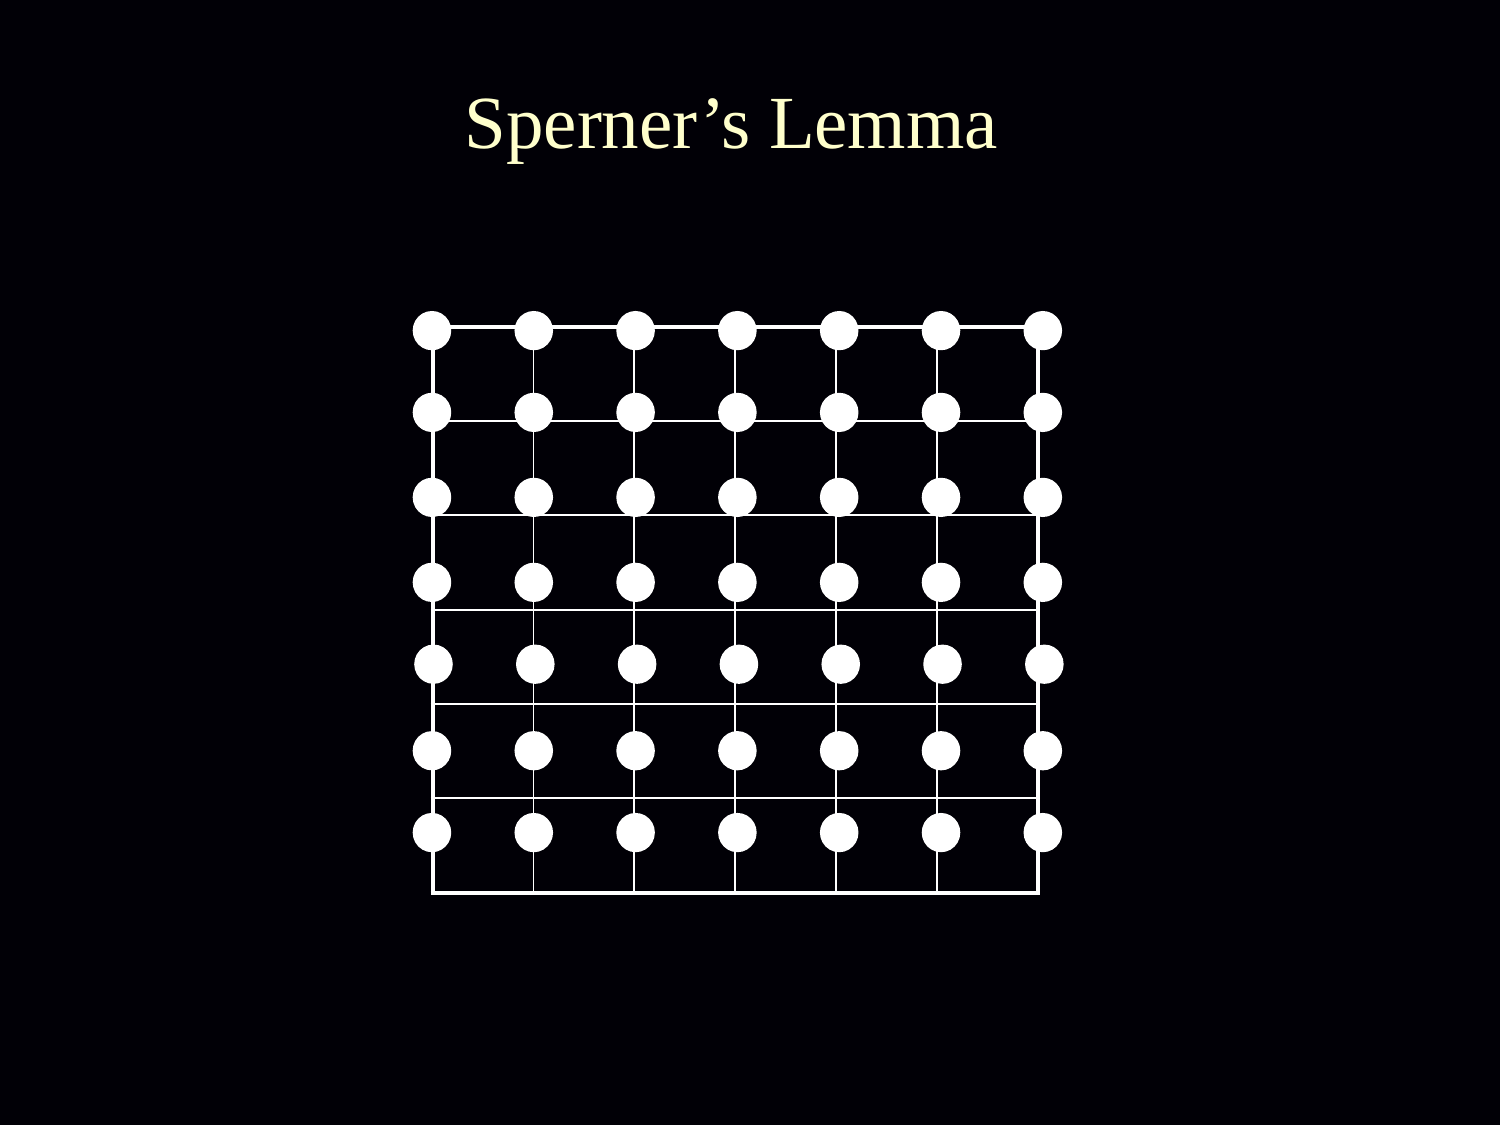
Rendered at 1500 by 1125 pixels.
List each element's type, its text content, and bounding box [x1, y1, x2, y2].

text_box [414, 645, 453, 684]
text_box [822, 645, 860, 684]
table_cell [736, 705, 835, 797]
text_box [515, 813, 553, 852]
text_box [922, 478, 960, 517]
text_box [720, 645, 758, 684]
table_cell [435, 516, 533, 609]
text_box [413, 813, 451, 852]
table_cell [635, 422, 734, 514]
table_cell [938, 705, 1036, 797]
text_box [1025, 645, 1063, 684]
text_box [413, 311, 451, 350]
table_header [635, 329, 734, 420]
table_cell [736, 799, 835, 891]
text_box [922, 311, 960, 350]
text_box [617, 478, 655, 517]
text_box [1024, 731, 1062, 770]
text_box [820, 478, 858, 517]
text_box [924, 645, 962, 684]
text_box [820, 813, 858, 852]
text_box [718, 563, 756, 602]
text_box [922, 393, 960, 432]
table_cell [534, 799, 633, 891]
table_cell [534, 422, 633, 514]
text_box [922, 813, 960, 852]
text_box [718, 311, 756, 350]
table_cell [635, 705, 734, 797]
table_cell [837, 705, 936, 797]
text_box [413, 731, 451, 770]
text_box [515, 311, 553, 350]
text_box [718, 478, 756, 517]
table_cell [736, 611, 835, 703]
text_box [922, 563, 960, 602]
text_box [820, 563, 858, 602]
text_box [820, 311, 858, 350]
text_box [1024, 563, 1062, 602]
table_cell [435, 799, 533, 891]
text_box [515, 478, 553, 517]
text_box [1024, 478, 1062, 517]
table_cell [736, 516, 835, 609]
table_cell [938, 799, 1036, 891]
text_box [617, 563, 655, 602]
text_box [617, 311, 655, 350]
table_cell [837, 799, 936, 891]
text_box [1024, 311, 1062, 350]
text_box [718, 813, 756, 852]
text_box [617, 731, 655, 770]
table_cell [938, 611, 1036, 703]
table_cell [534, 611, 633, 703]
table_cell [635, 516, 734, 609]
table_cell [736, 422, 835, 514]
text_box [516, 645, 554, 684]
text_box [922, 731, 960, 770]
text_box [515, 393, 553, 432]
title Sperner’s Lemma [12, 24, 1451, 213]
text_box [617, 393, 655, 432]
table_cell [938, 516, 1036, 609]
text_box [1024, 393, 1062, 432]
table_header [938, 329, 1036, 420]
text_box [413, 393, 451, 432]
table_cell [435, 422, 533, 514]
table_cell [534, 516, 633, 609]
text_box [617, 813, 655, 852]
table_cell [435, 611, 533, 703]
table_cell [837, 516, 936, 609]
table_cell [534, 705, 633, 797]
table_header [736, 329, 835, 420]
table_header [435, 329, 533, 420]
text_box [413, 563, 451, 602]
text_box [1024, 813, 1062, 852]
table_cell [635, 611, 734, 703]
text_box [820, 731, 858, 770]
table_header [837, 329, 936, 420]
text_box [413, 478, 451, 517]
text_box [515, 731, 553, 770]
text_box [820, 393, 858, 432]
text_box [515, 563, 553, 602]
text_box [718, 731, 756, 770]
table_header [534, 329, 633, 420]
table_cell [635, 799, 734, 891]
table_cell [837, 611, 936, 703]
table_cell [435, 705, 533, 797]
table_cell [837, 422, 936, 514]
table_cell [938, 422, 1036, 514]
text_box [618, 645, 656, 684]
text_box [718, 393, 756, 432]
